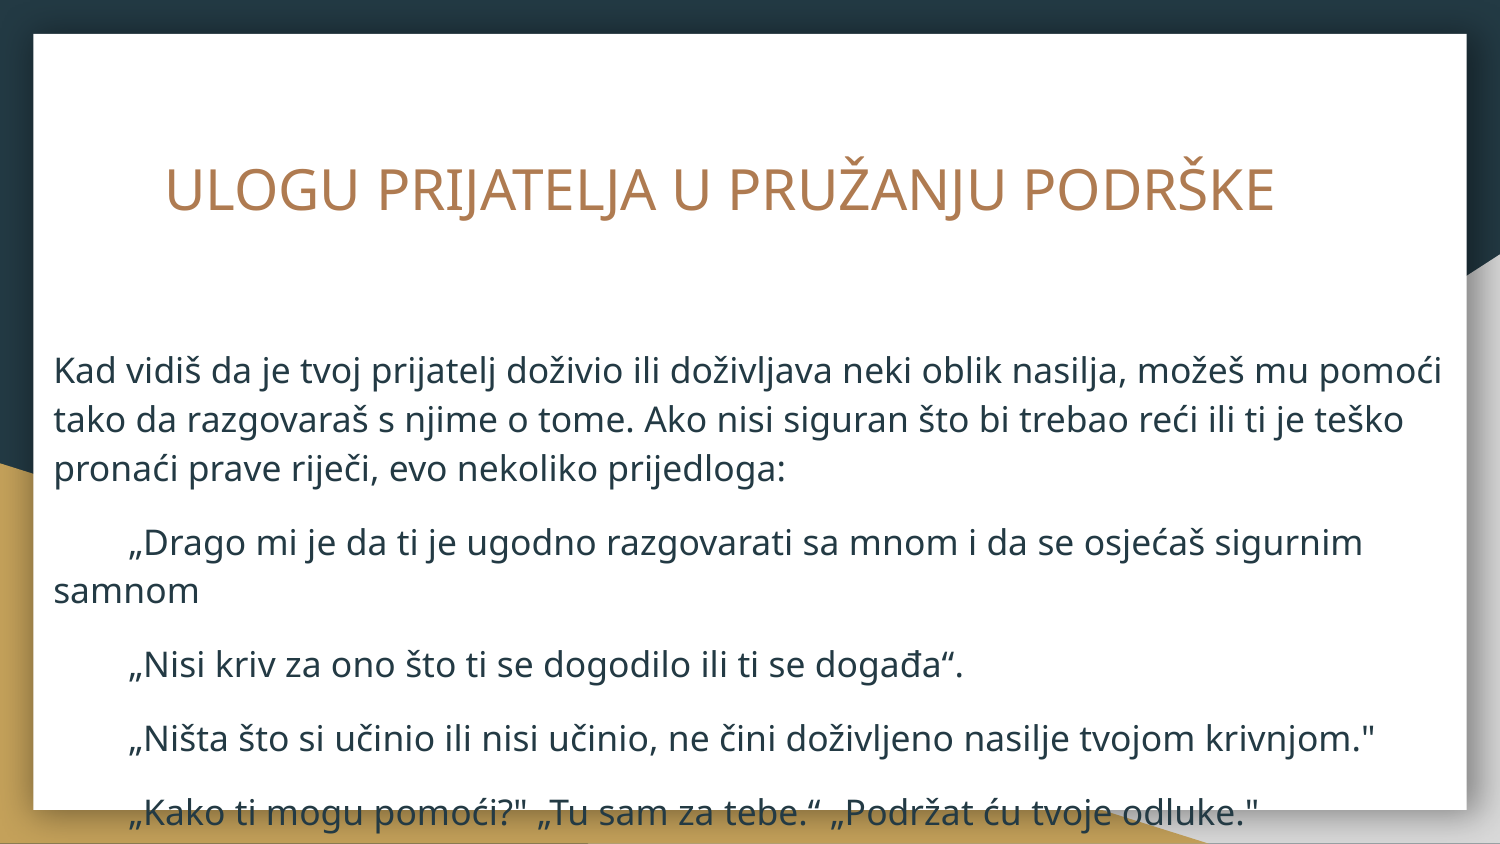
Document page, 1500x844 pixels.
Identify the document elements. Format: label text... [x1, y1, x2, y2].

title ULOGU PRIJATELJA U PRUŽANJU PODRŠKE [134, 138, 1366, 296]
list Kad vidiš da je tvoj prijatelj doživio ili doživljava neki oblik nasilja, možeš mu pomoći tako da razgovaraš s njime o tome. Ako nisi siguran što bi trebao reći ili ti je teško pronaći prave riječi, evo nekoliko prijedloga: „Drago mi je da ti je ugodno razgovarati sa mnom i da se osjećaš sigurnim samnom „Nisi kriv za ono što ti se dogodilo ili ti se događa“. „Ništa što si učinio ili nisi učinio, ne čini doživljeno nasilje tvojom krivnjom." „Kako ti mogu pomoći?" „Tu sam za tebe.“ „Podržat ću tvoje odluke." [38, 326, 1461, 729]
